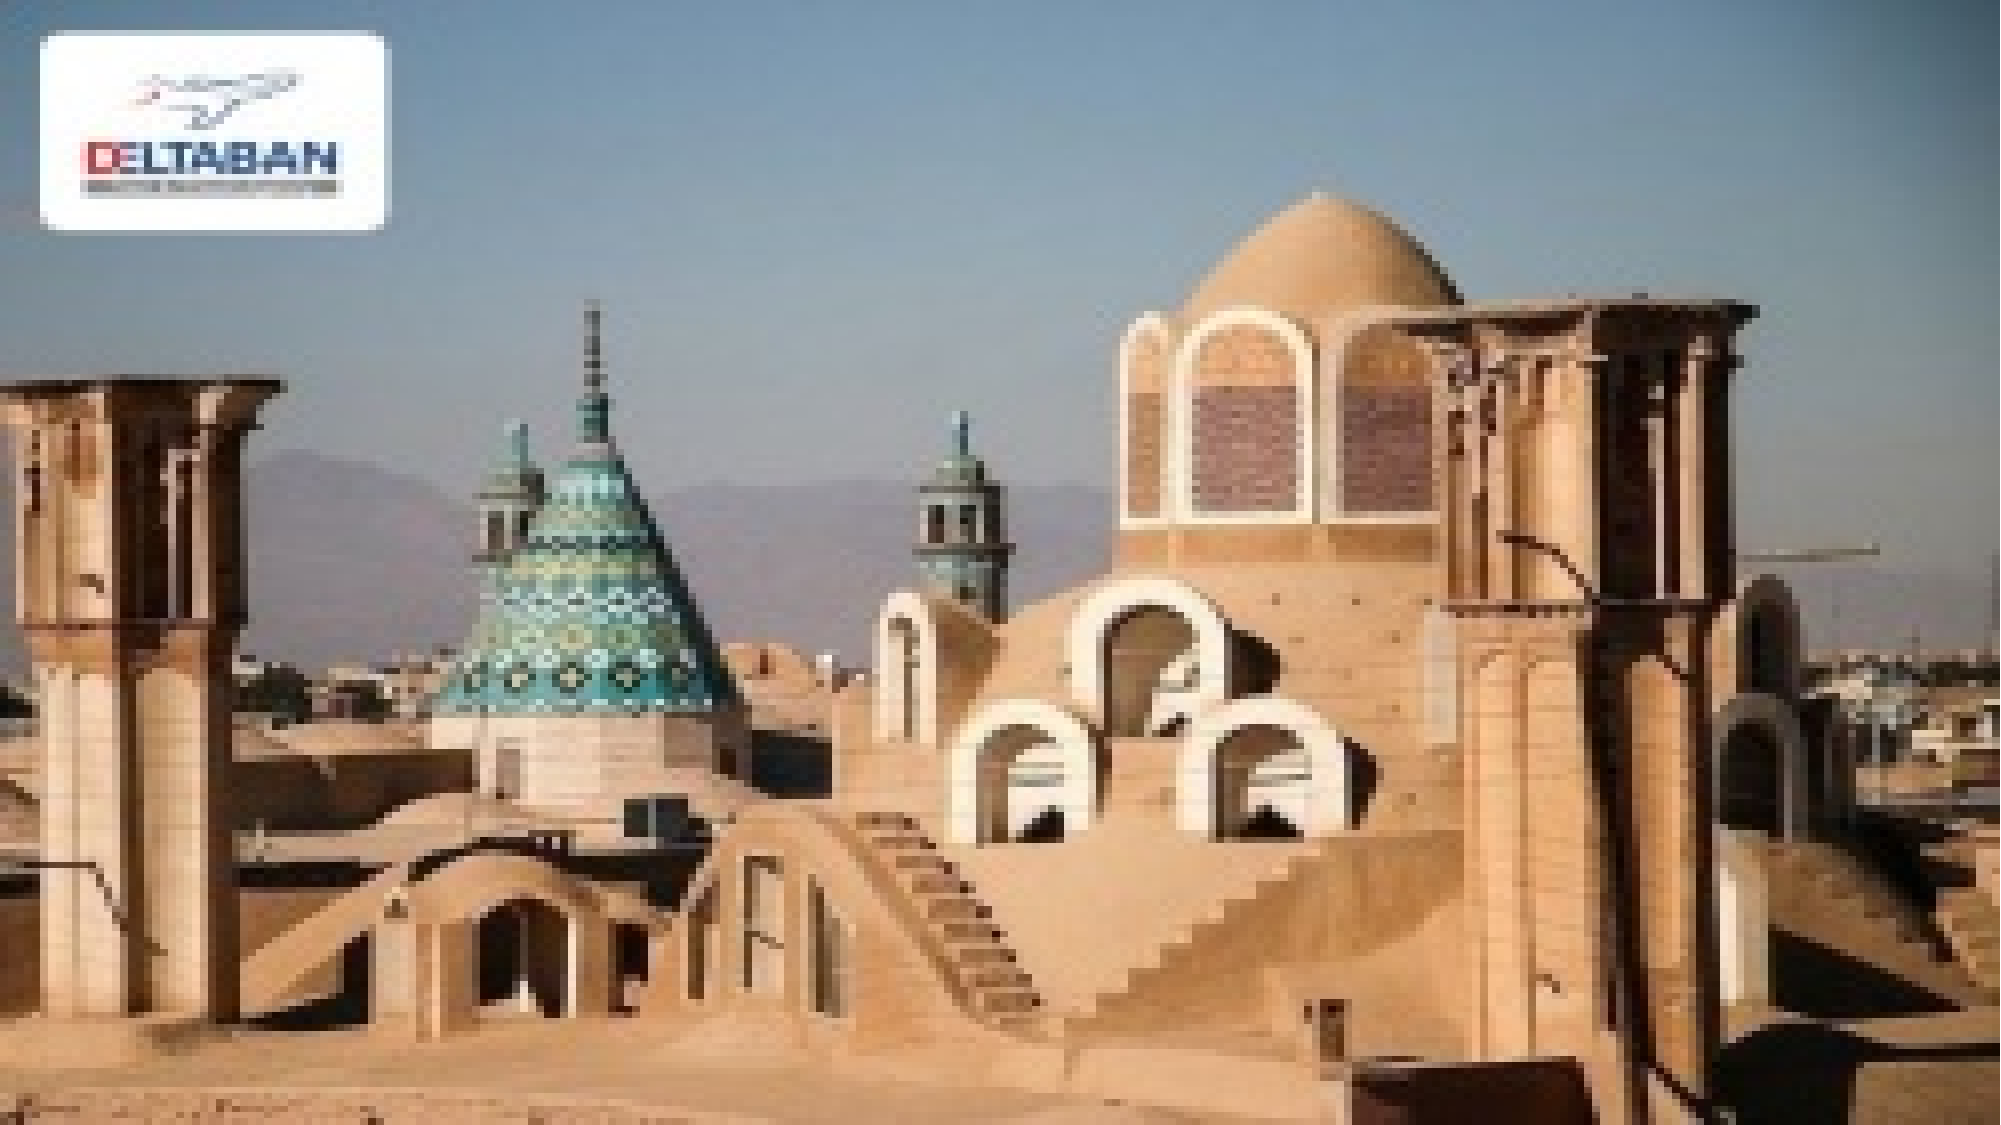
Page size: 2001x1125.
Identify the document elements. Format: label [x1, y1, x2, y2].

list [0, 0, 2000, 1125]
